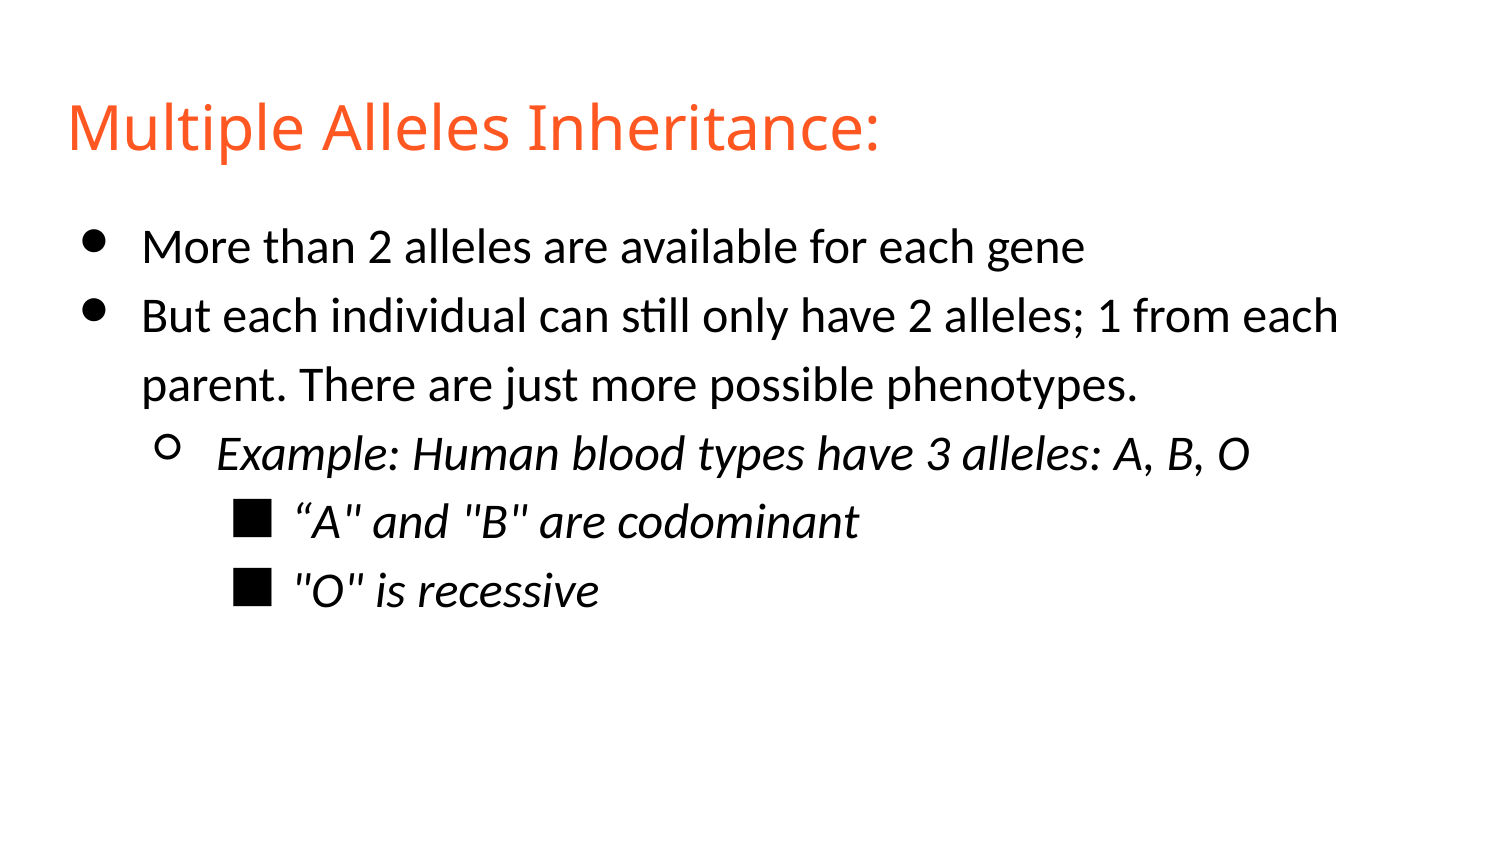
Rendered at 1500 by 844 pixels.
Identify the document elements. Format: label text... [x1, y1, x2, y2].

list More than 2 alleles are available for each gene But each individual can still only have 2 alleles; 1 from each parent. There are just more possible phenotypes. Example: Human blood types have 3 alleles: A, B, O “A" and "B" are codominant "O" is recessive [51, 189, 1449, 750]
title Multiple Alleles Inheritance: [51, 72, 1449, 167]
